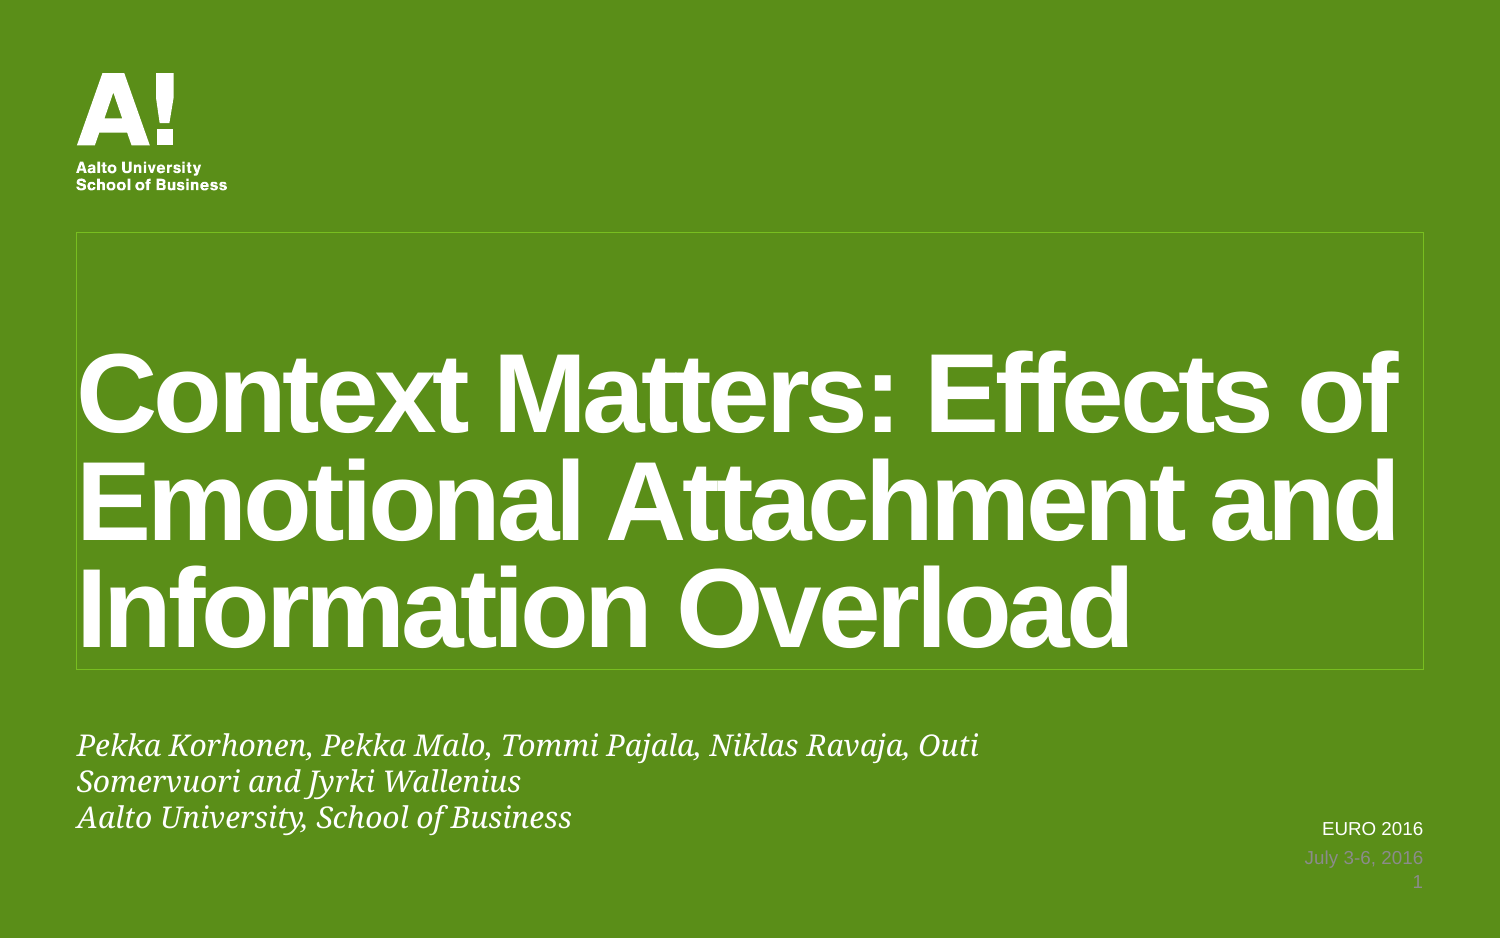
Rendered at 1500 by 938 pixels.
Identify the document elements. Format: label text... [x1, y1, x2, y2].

slide_number 1 [829, 870, 1424, 893]
subtitle Pekka Korhonen, Pekka Malo, Tommi Pajala, Niklas Ravaja, Outi Somervuori and Jyrki Wallenius Aalto University, School of Business [76, 726, 1046, 835]
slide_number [829, 845, 1424, 870]
title Context Matters: Effects of Emotional Attachment and Information Overload [76, 232, 1424, 670]
footer EURO 2016 [829, 811, 1424, 845]
